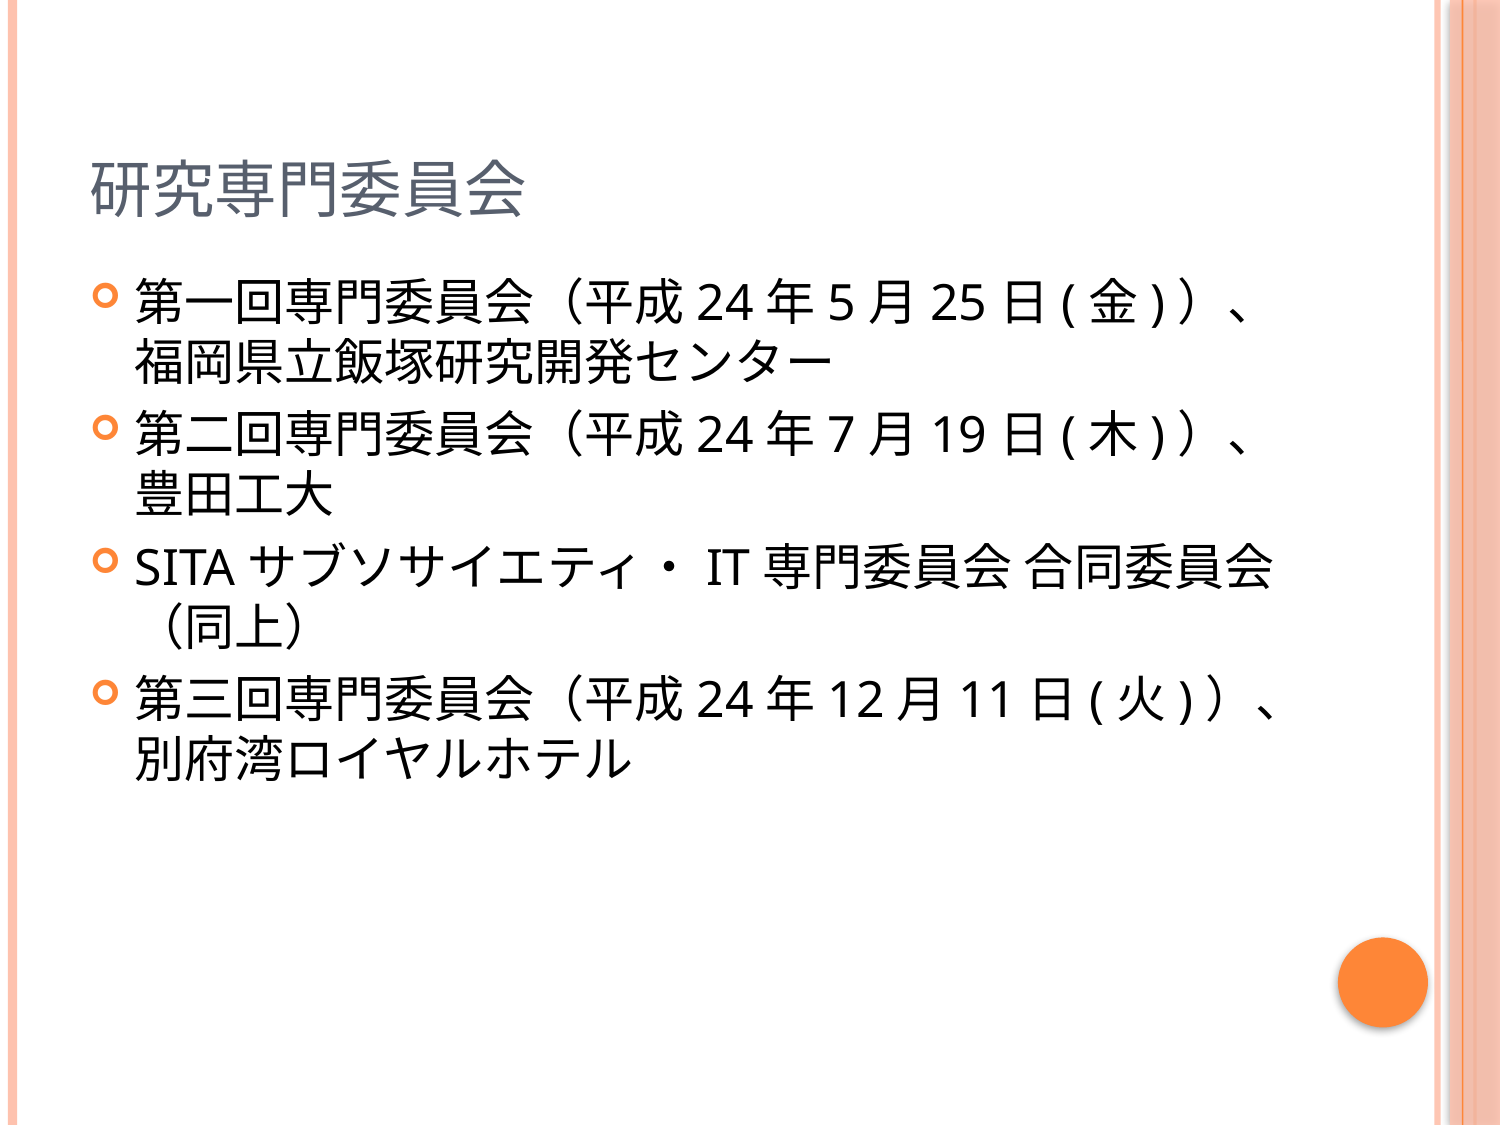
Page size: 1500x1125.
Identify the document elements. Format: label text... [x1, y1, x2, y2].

list 第一回専門委員会（平成24年5月25日(金)）、福岡県立飯塚研究開発センター 第二回専門委員会（平成24年7月19日(木)）、豊田工大 SITAサブソサイエティ・IT専門委員会 合同委員会（同上） 第三回専門委員会（平成24年12月11日(火)）、別府湾ロイヤルホテル [75, 262, 1300, 1062]
title 研究専門委員会 [75, 45, 1300, 233]
